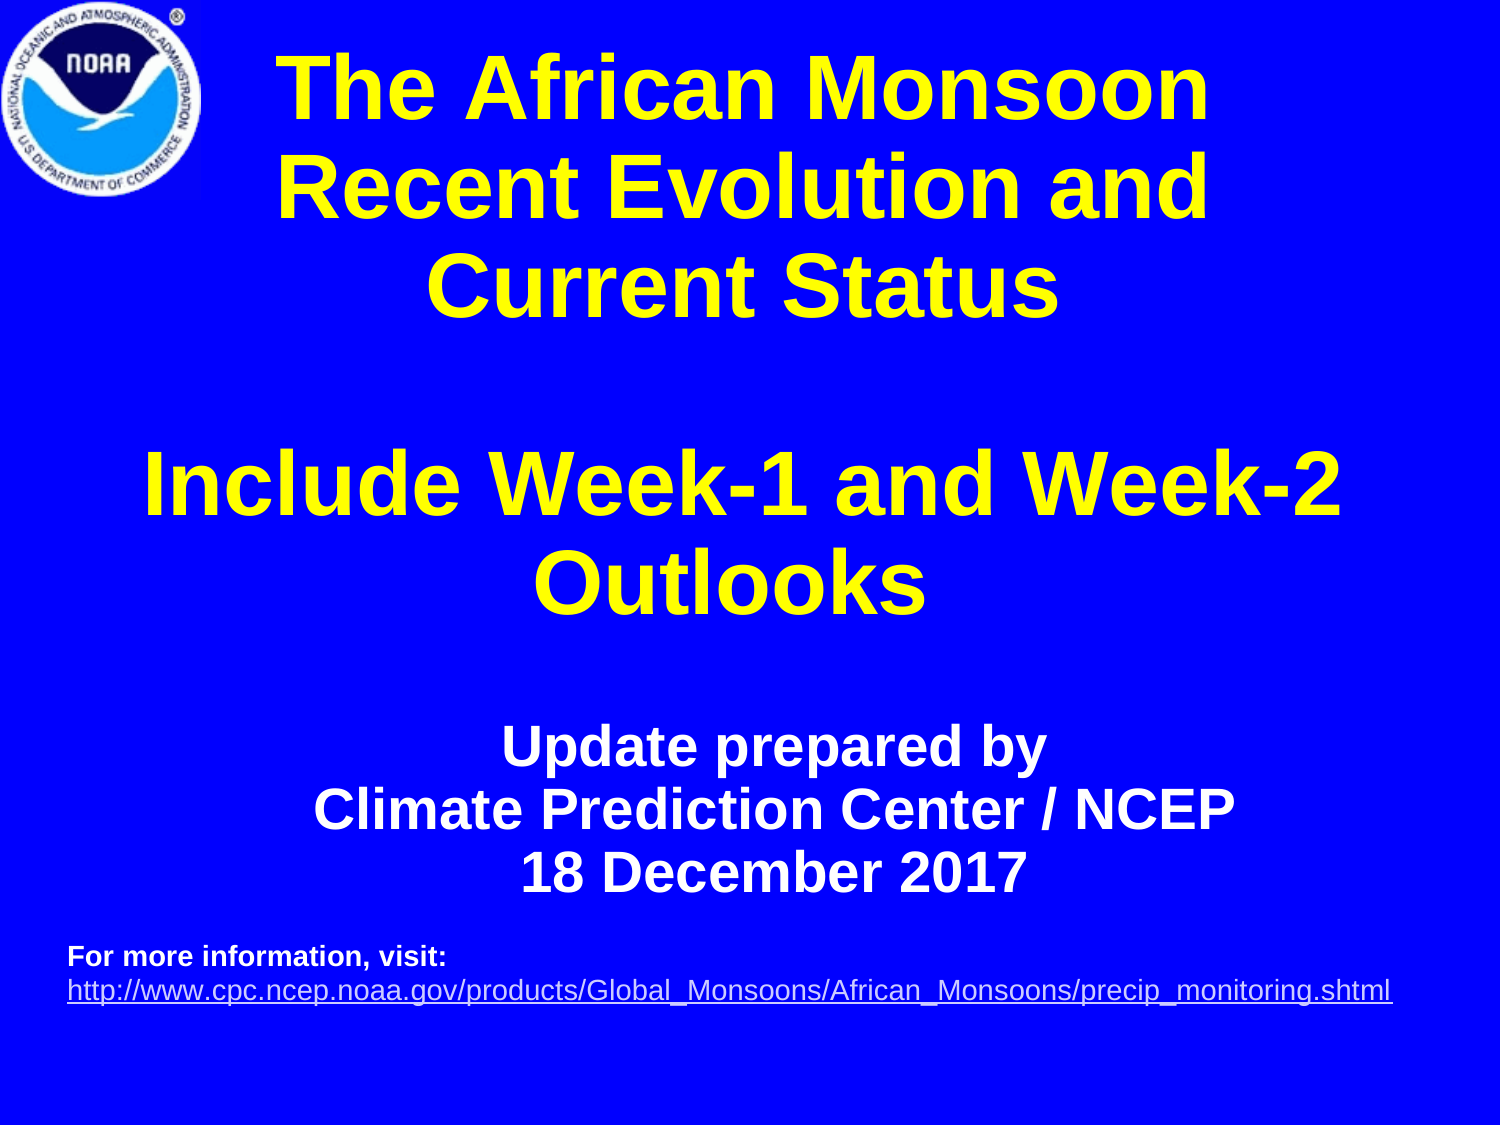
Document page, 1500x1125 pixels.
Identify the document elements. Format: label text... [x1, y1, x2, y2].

text_box For more information, visit: http://www.cpc.ncep.noaa.gov/products/Global_Monsoons/African_Monsoons/precip_monitoring.shtml [52, 929, 1416, 1015]
picture [0, 0, 200, 200]
text_box Update prepared by Climate Prediction Center / NCEP 18 December 2017 [275, 708, 1275, 913]
title The African Monsoon Recent Evolution and Current Status Include Week-1 and Week-2 Outlooks [112, 37, 1375, 638]
